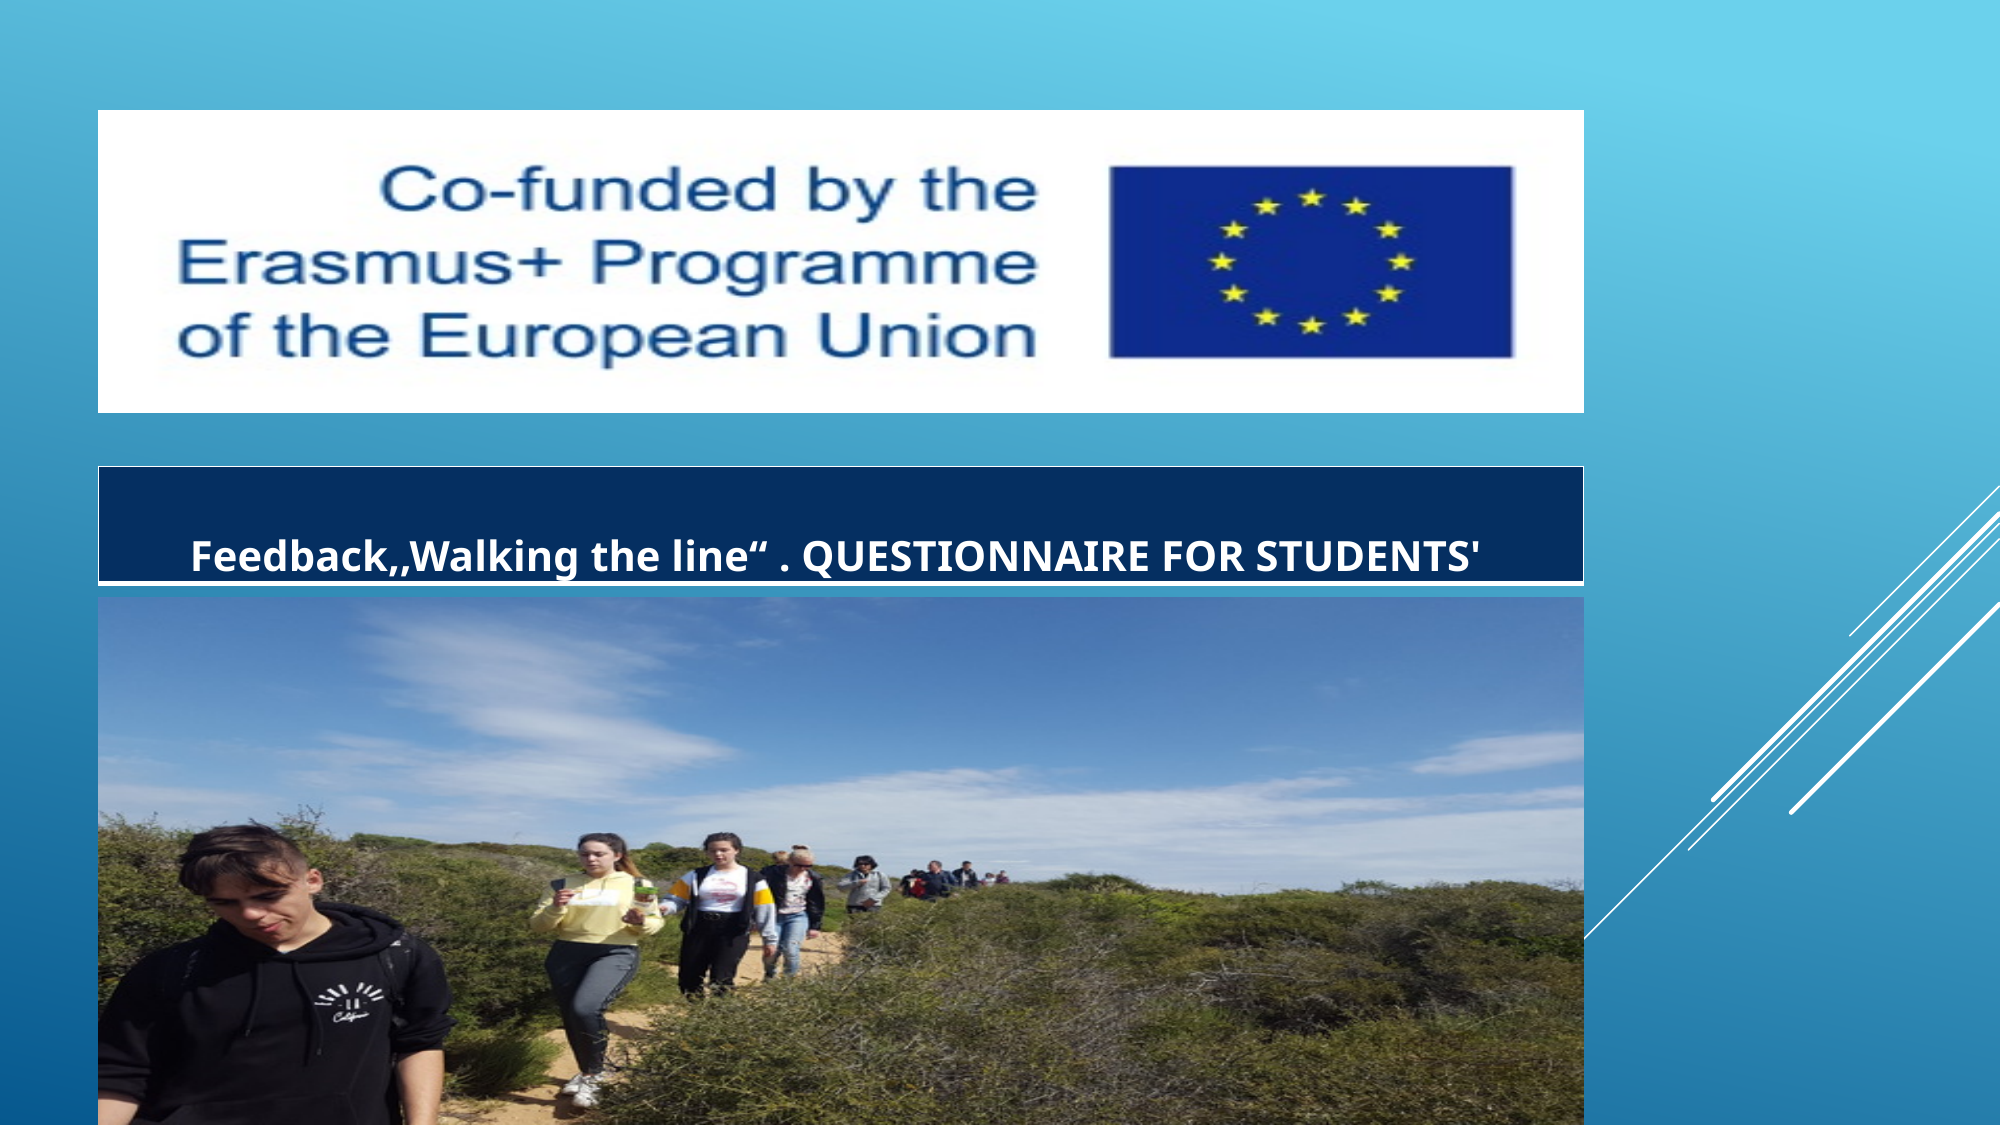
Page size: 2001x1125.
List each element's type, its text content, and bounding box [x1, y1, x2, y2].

picture [98, 110, 1584, 414]
table_header Feedback,,Walking the line“ . QUESTIONNAIRE FOR STUDENTS' [99, 467, 1583, 581]
picture [98, 597, 1584, 1125]
